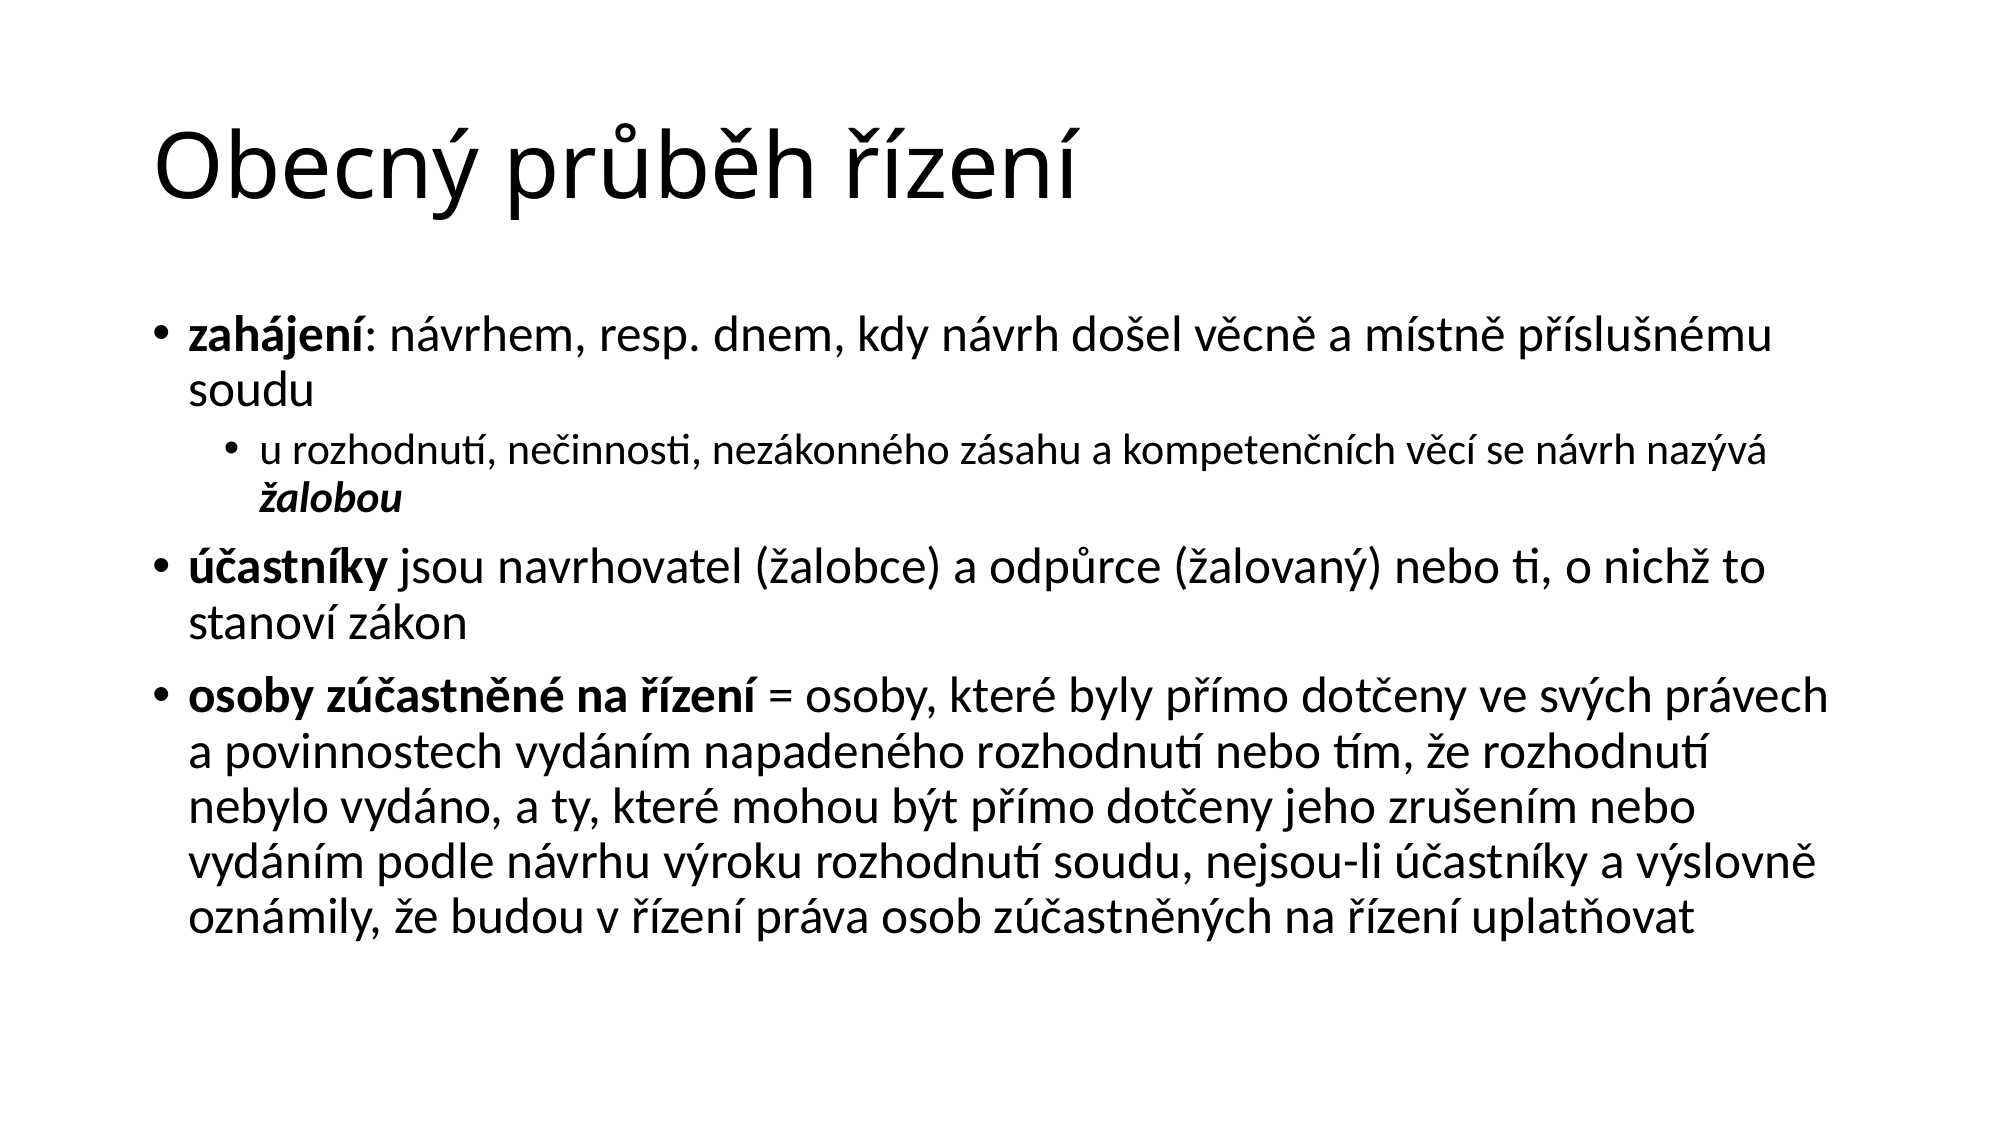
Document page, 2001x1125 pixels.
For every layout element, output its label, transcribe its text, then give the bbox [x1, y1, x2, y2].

title Obecný průběh řízení [137, 59, 1863, 278]
list zahájení: návrhem, resp. dnem, kdy návrh došel věcně a místně příslušnému soudu u rozhodnutí, nečinnosti, nezákonného zásahu a kompetenčních věcí se návrh nazývá žalobou účastníky jsou navrhovatel (žalobce) a odpůrce (žalovaný) nebo ti, o nichž to stanoví zákon osoby zúčastněné na řízení = osoby, které byly přímo dotčeny ve svých právech a povinnostech vydáním napadeného rozhodnutí nebo tím, že rozhodnutí nebylo vydáno, a ty, které mohou být přímo dotčeny jeho zrušením nebo vydáním podle návrhu výroku rozhodnutí soudu, nejsou-li účastníky a výslovně oznámily, že budou v řízení práva osob zúčastněných na řízení uplatňovat [137, 299, 1863, 1014]
